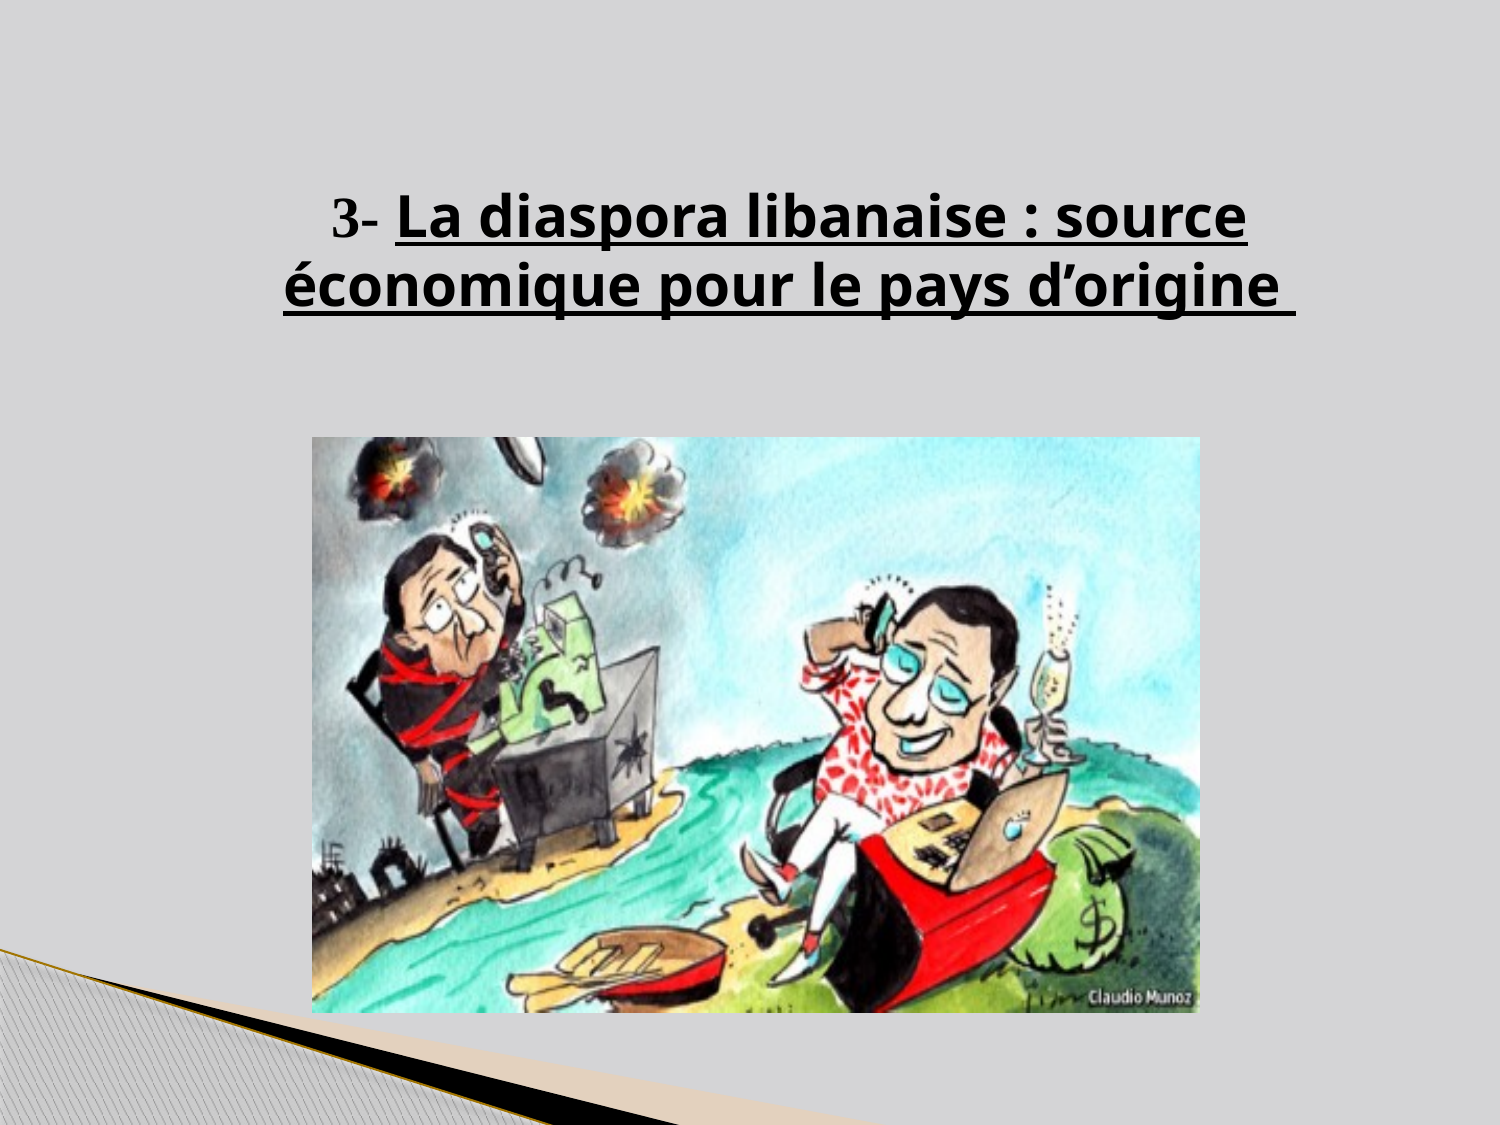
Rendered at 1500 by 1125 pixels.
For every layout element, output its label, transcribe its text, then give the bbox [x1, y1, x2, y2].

title 3- La diaspora libanaise : source économique pour le pays d’origine [99, 75, 1400, 525]
picture [312, 437, 1201, 1013]
